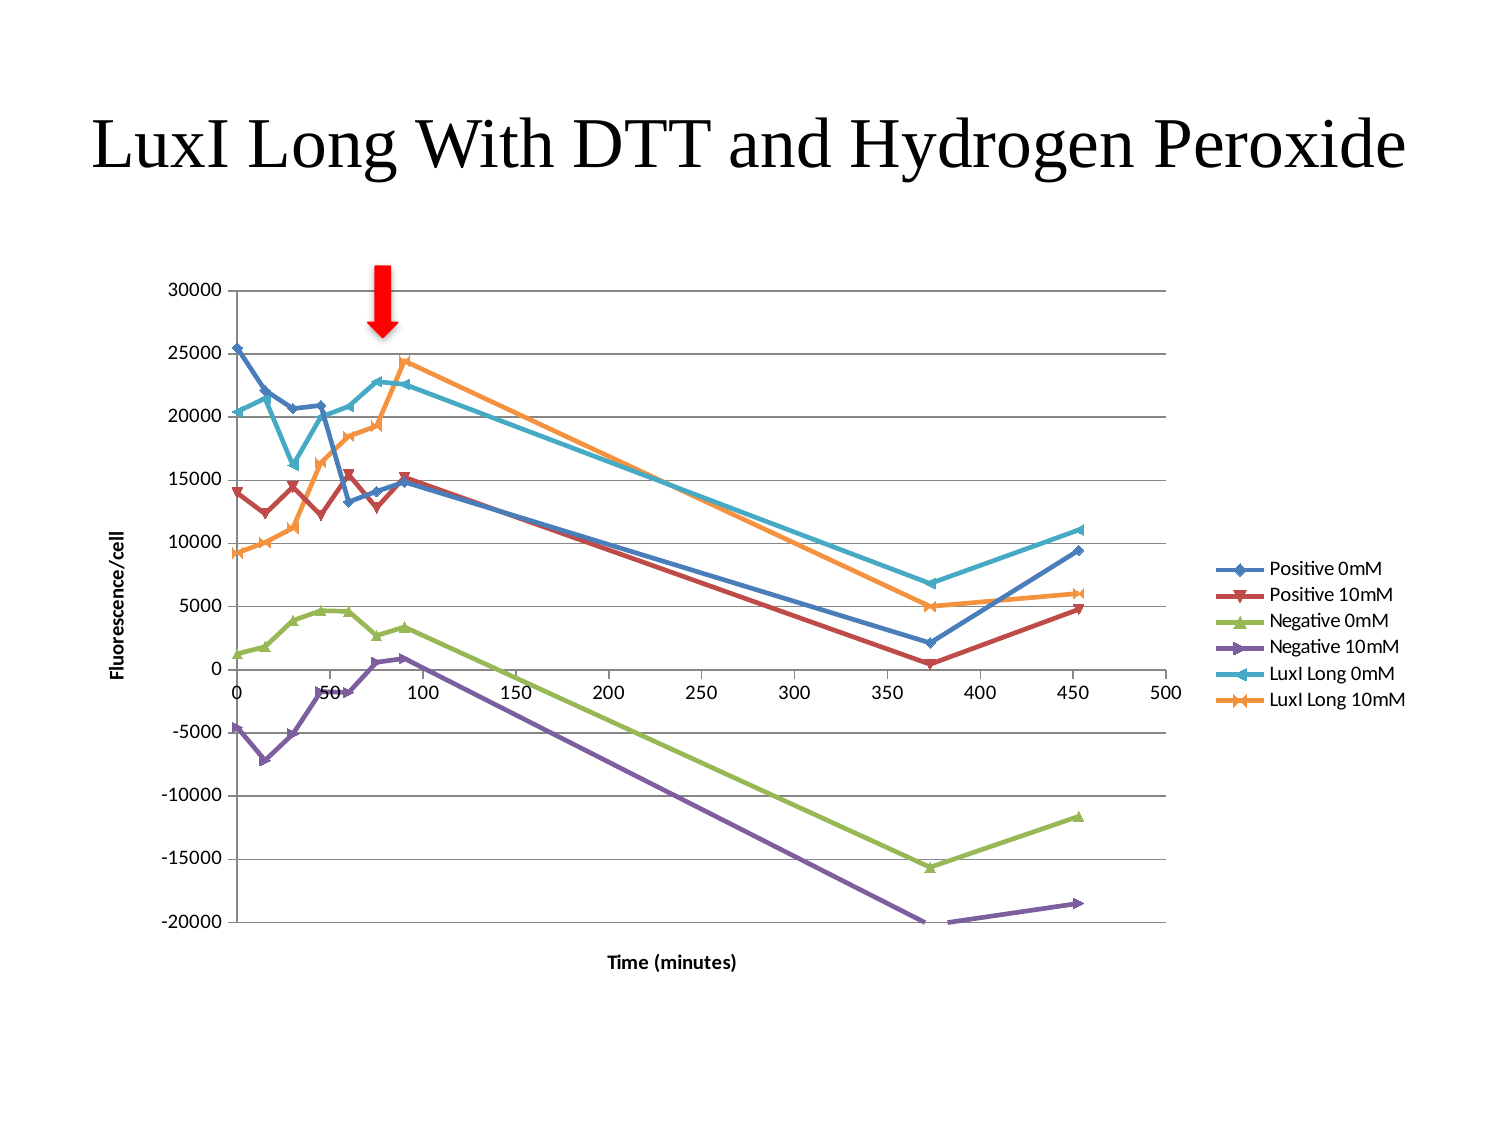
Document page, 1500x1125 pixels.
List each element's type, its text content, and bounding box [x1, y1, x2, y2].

chart [74, 262, 1426, 1006]
title LuxI Long With DTT and Hydrogen Peroxide [75, 45, 1425, 233]
